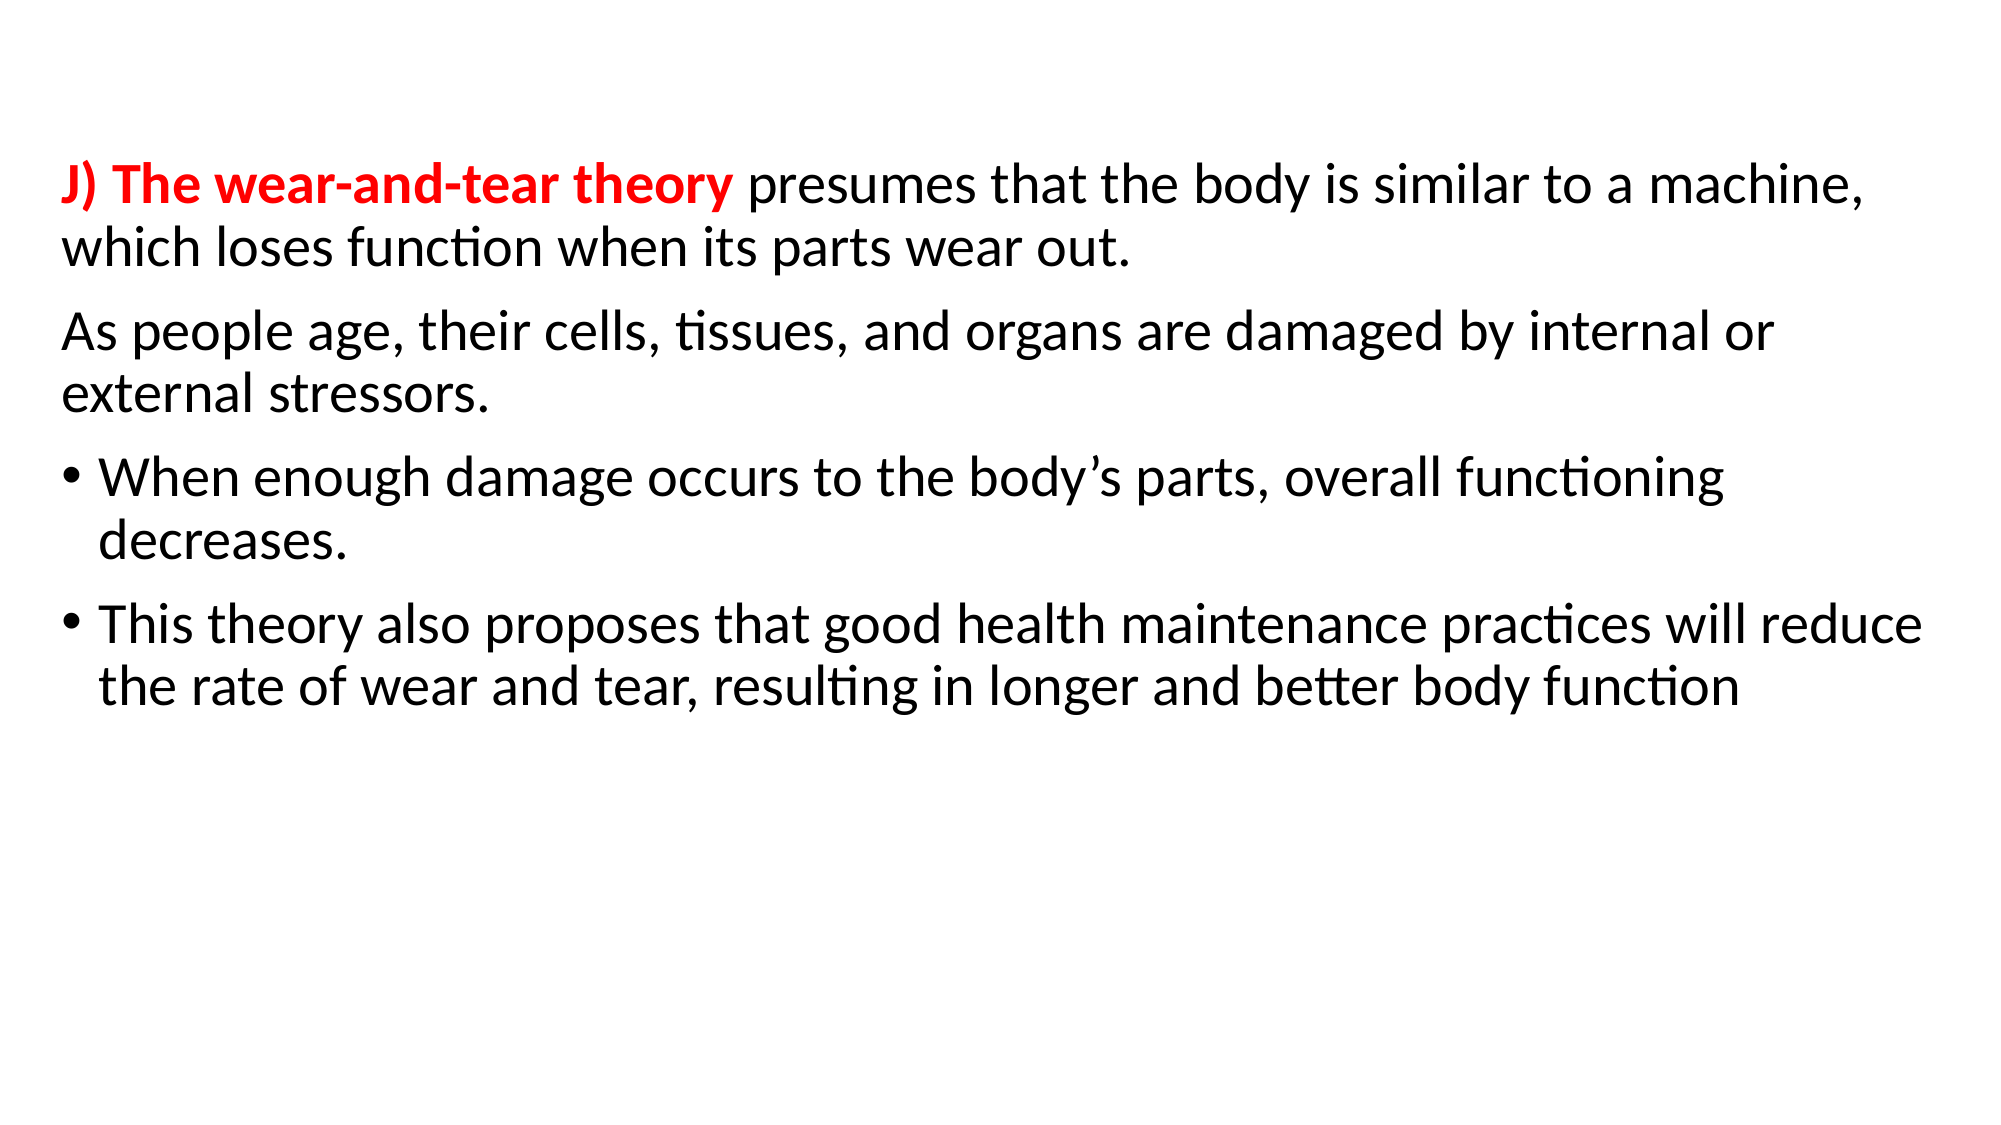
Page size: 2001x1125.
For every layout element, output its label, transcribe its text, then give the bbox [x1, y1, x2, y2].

list J) The wear-and-tear theory presumes that the body is similar to a machine, which loses function when its parts wear out. As people age, their cells, tissues, and organs are damaged by internal or external stressors. When enough damage occurs to the body’s parts, overall functioning decreases. This theory also proposes that good health maintenance practices will reduce the rate of wear and tear, resulting in longer and better body function [46, 145, 1948, 1091]
